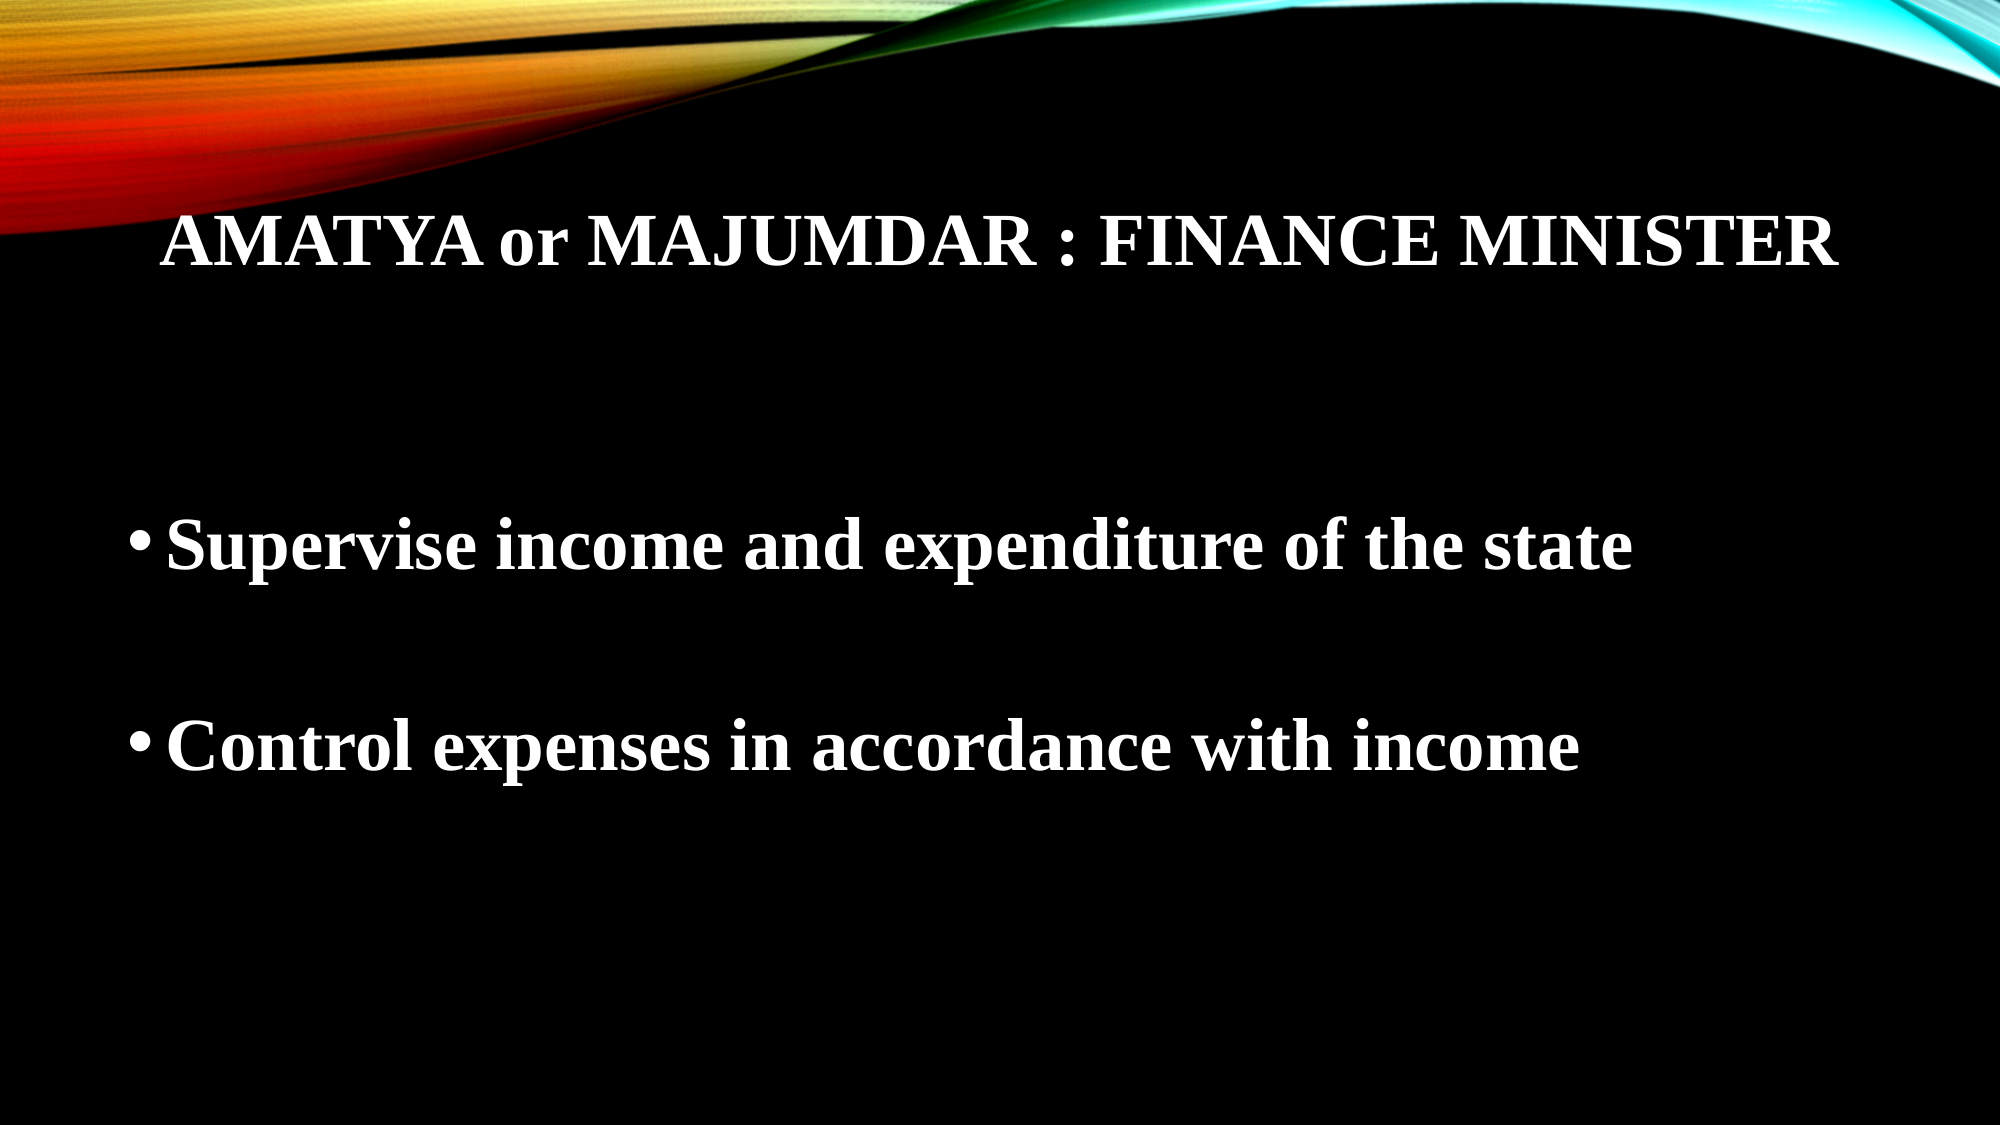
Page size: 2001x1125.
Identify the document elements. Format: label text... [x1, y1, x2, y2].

list AMATYA or MAJUMDAR : FINANCE MINISTER Supervise income and expenditure of the state Control expenses in accordance with income [112, 193, 1888, 1021]
picture [0, 0, 2000, 237]
